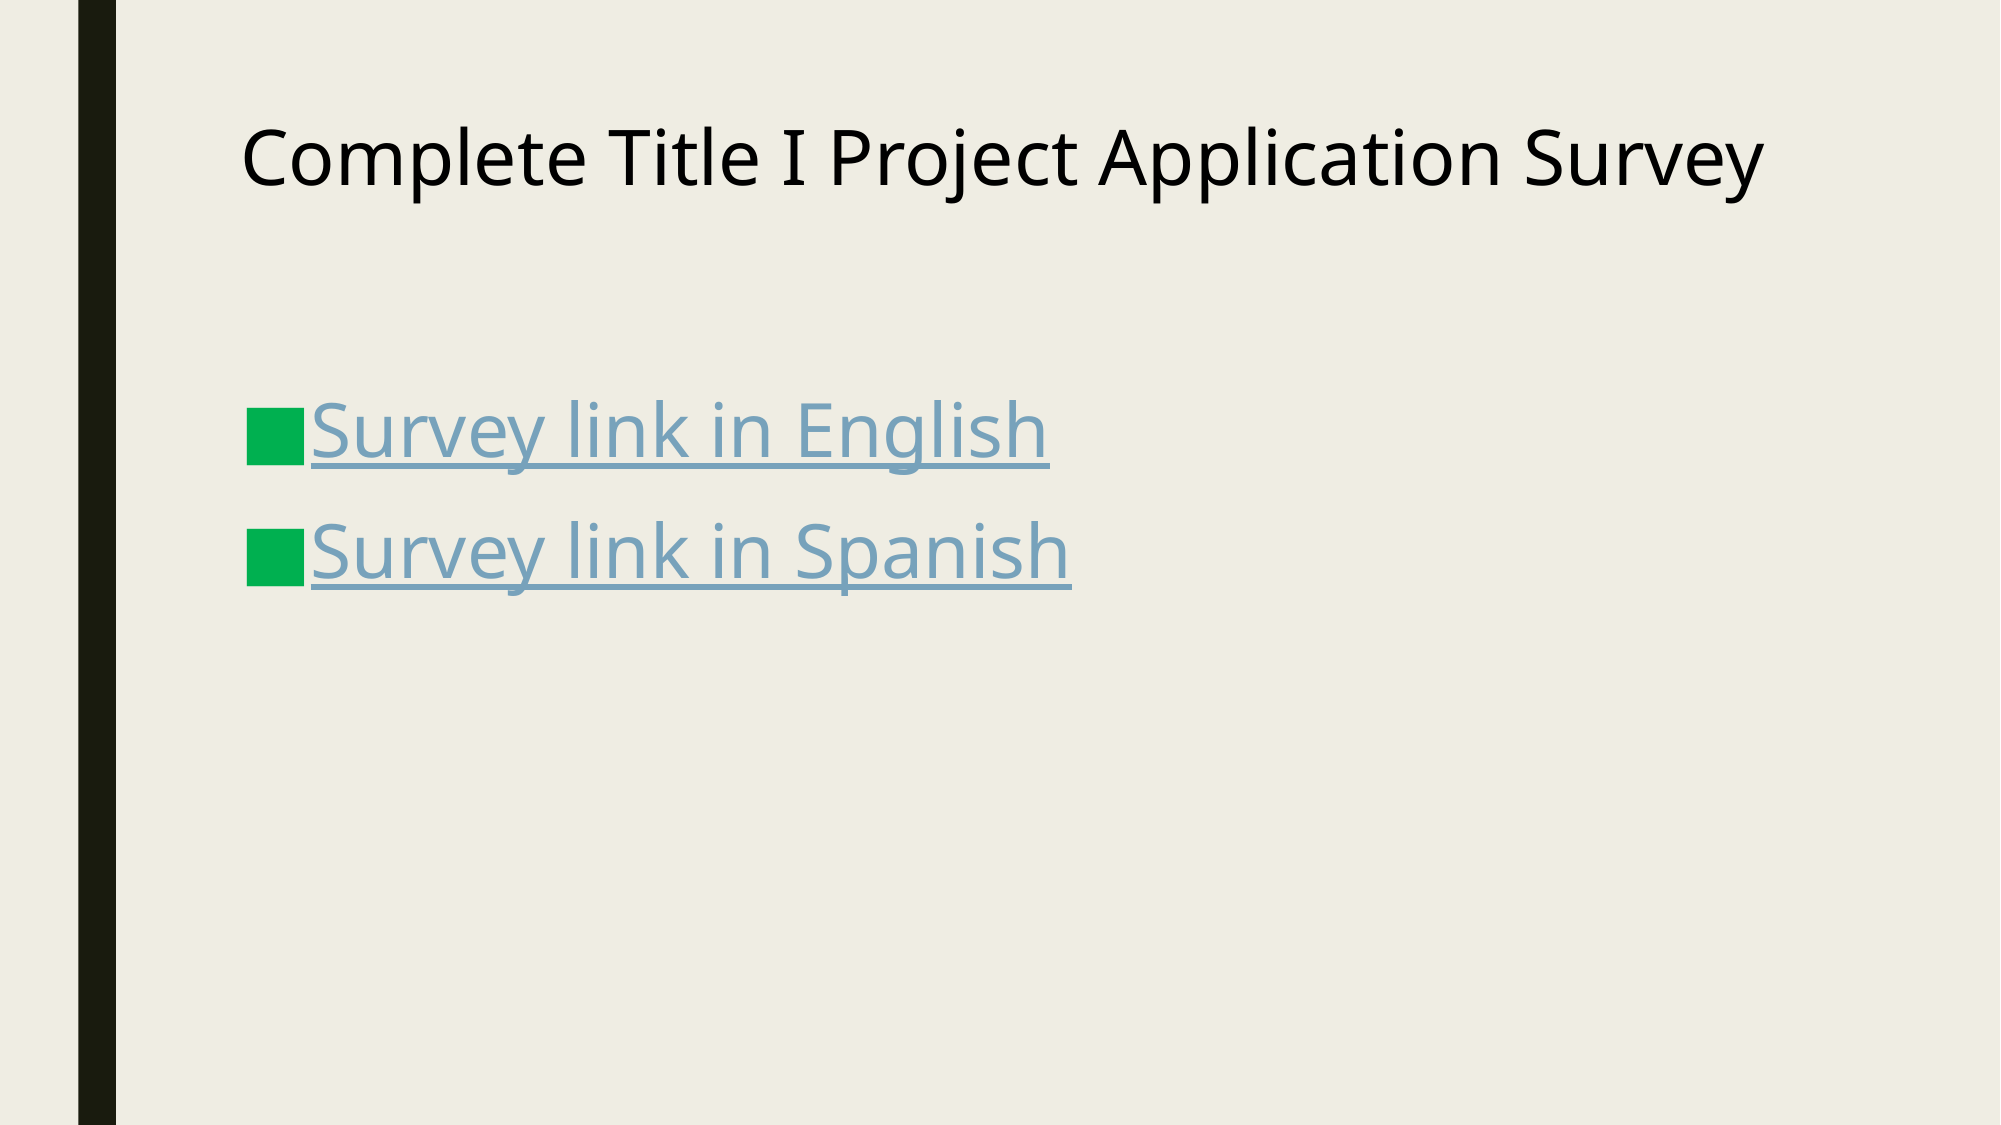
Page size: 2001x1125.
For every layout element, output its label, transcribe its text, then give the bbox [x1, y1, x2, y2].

title Complete Title I Project Application Survey [225, 112, 1800, 357]
list Survey link in English Survey link in Spanish [225, 375, 1800, 963]
